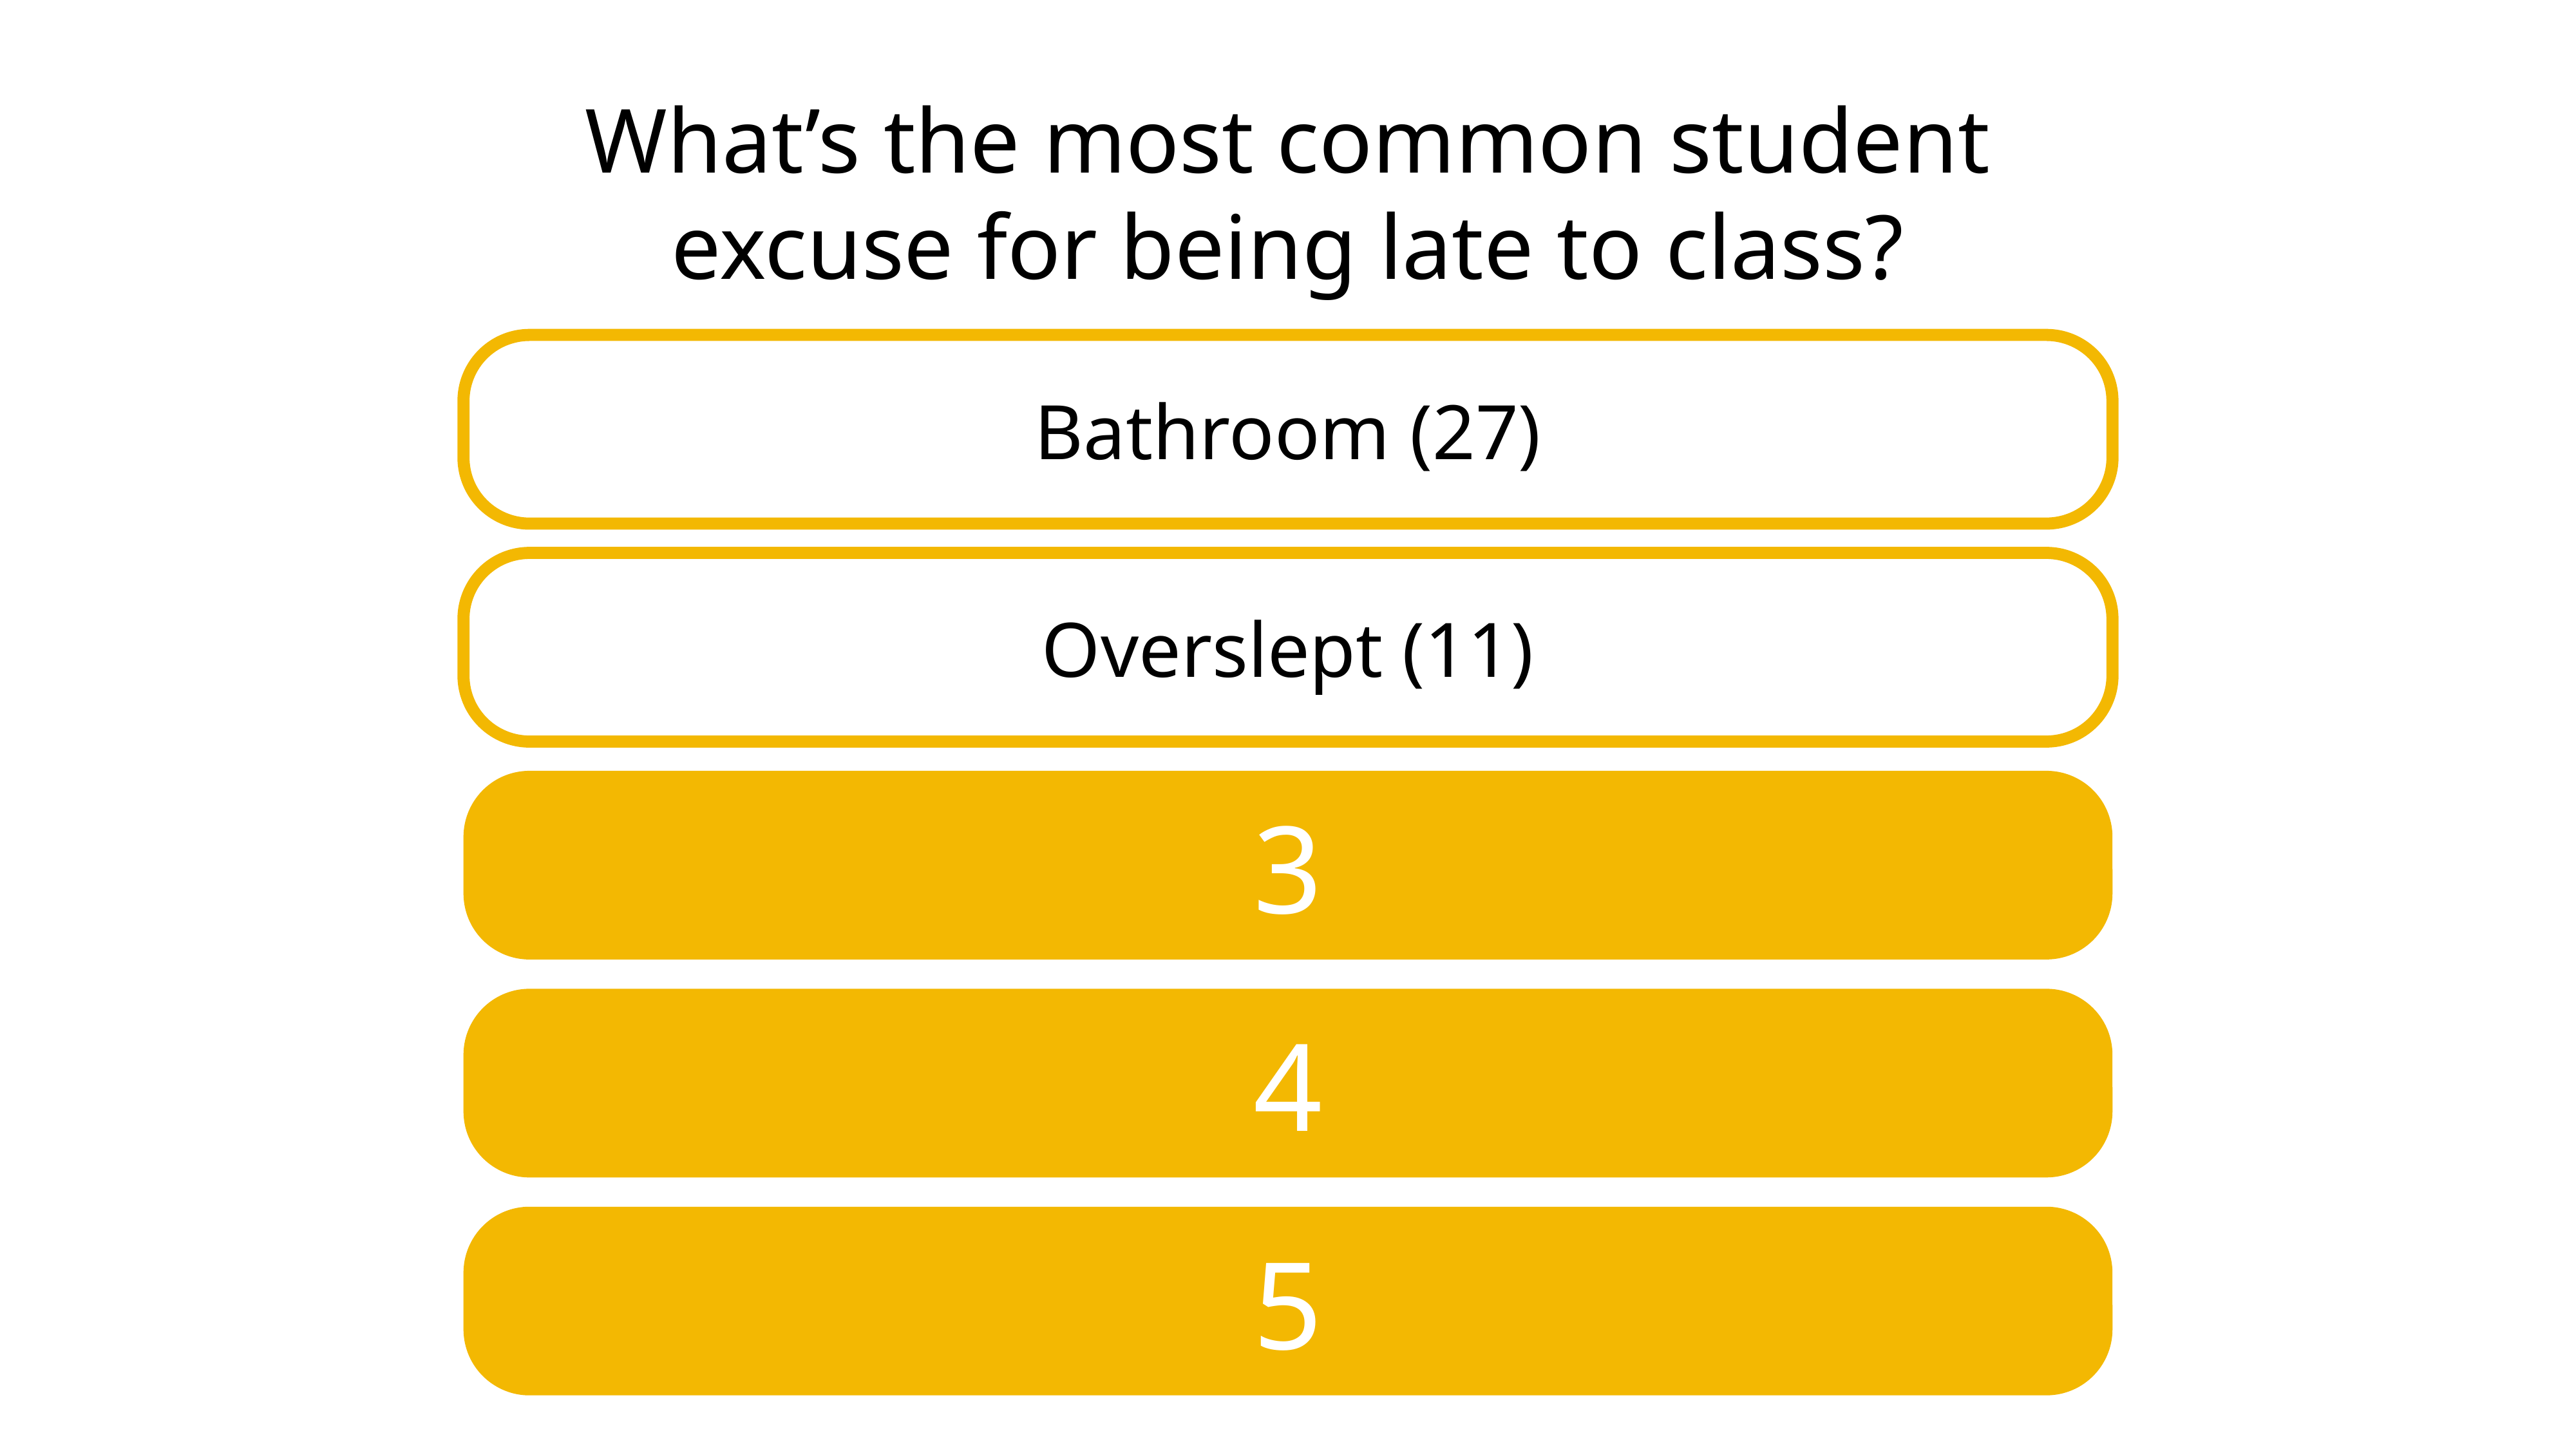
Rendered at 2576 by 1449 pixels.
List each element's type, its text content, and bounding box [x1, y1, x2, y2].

text_box 3 [463, 770, 2113, 960]
text_box Overslept (11) [463, 553, 2113, 742]
title What’s the most common student excuse for being late to class? [463, 37, 2113, 343]
text_box 4 [463, 989, 2113, 1178]
text_box Bathroom (27) [463, 335, 2113, 524]
text_box 5 [463, 1206, 2113, 1396]
